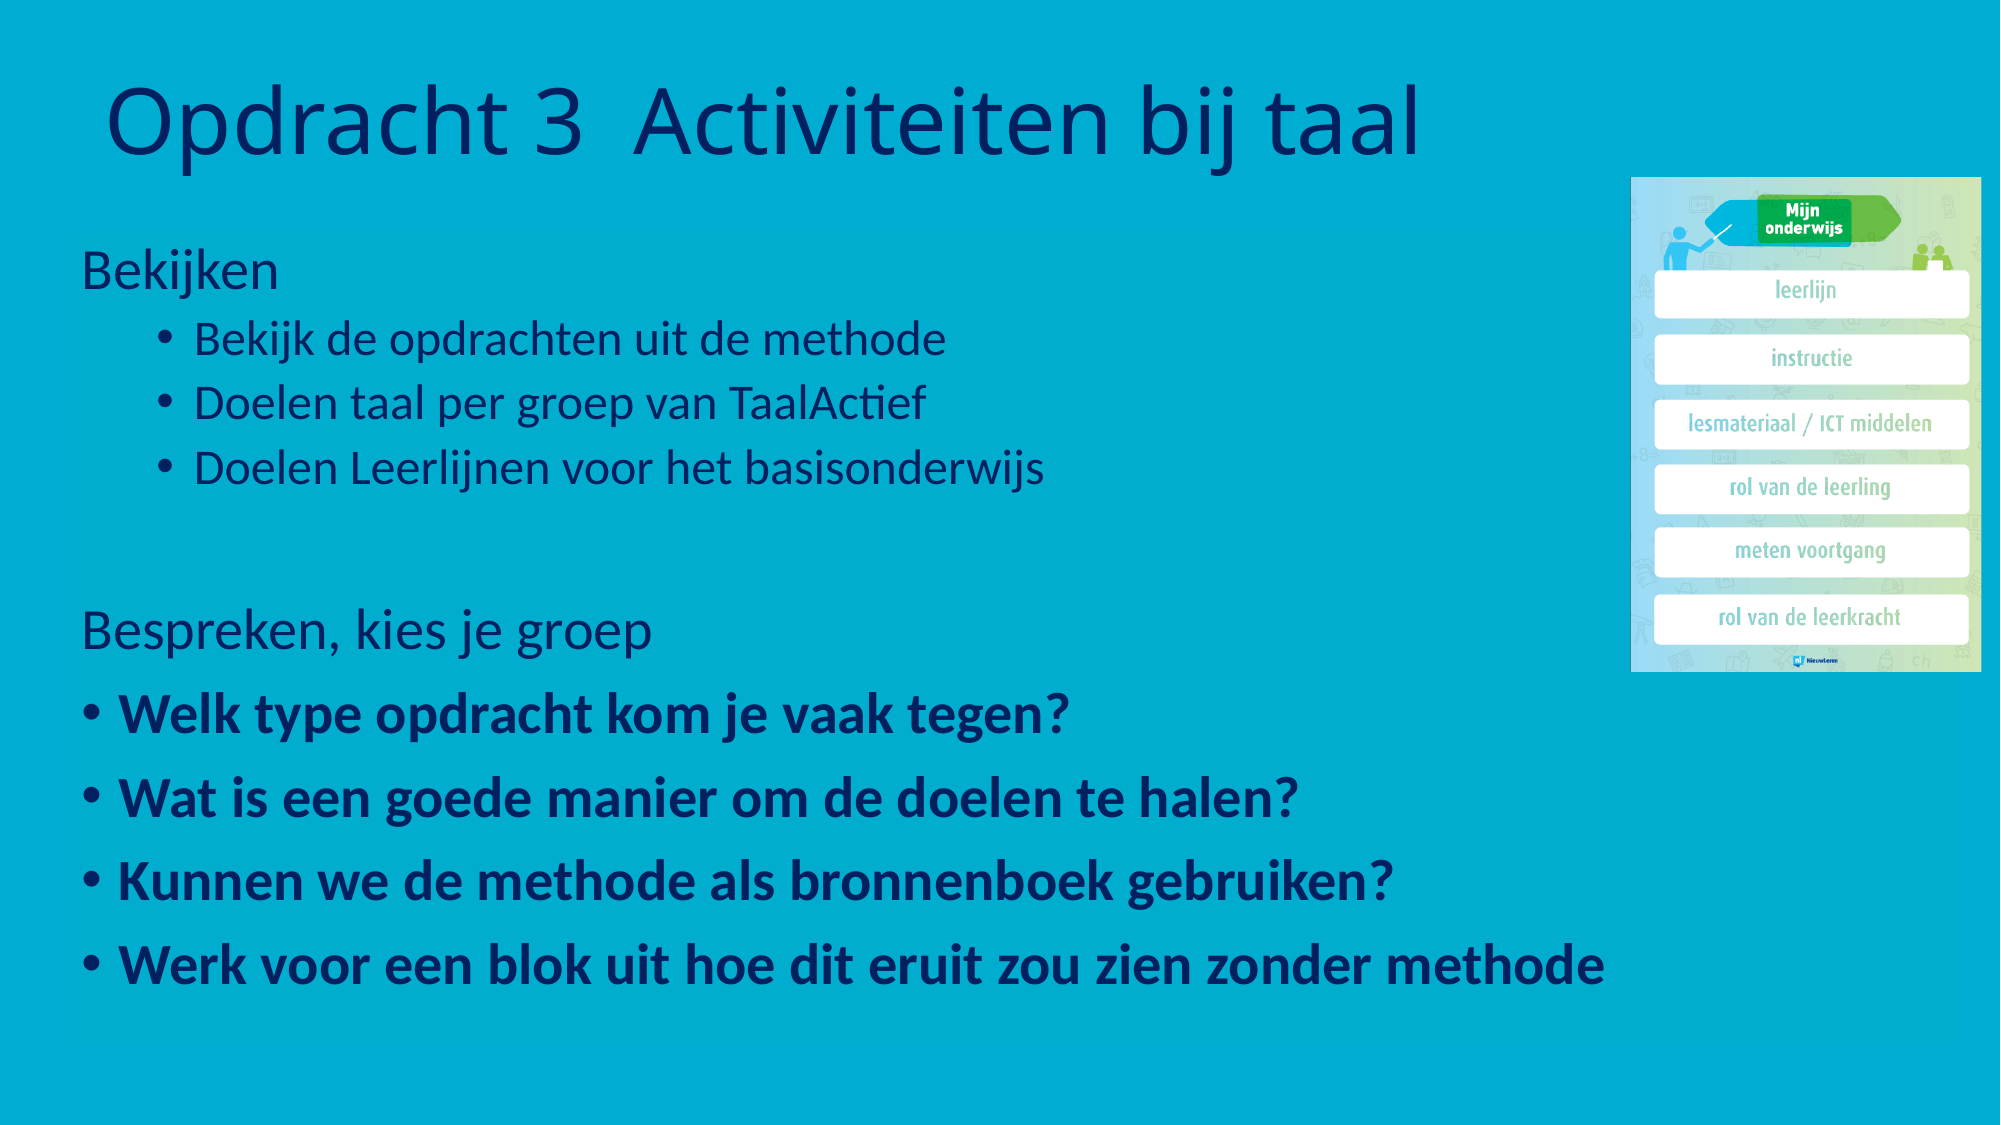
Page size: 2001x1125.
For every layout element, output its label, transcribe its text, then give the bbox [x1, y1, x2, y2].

picture [1630, 177, 1982, 672]
title Opdracht 3 Activiteiten bij taal [89, 16, 1911, 231]
list Bekijken Bekijk de opdrachten uit de methode Doelen taal per groep van TaalActief Doelen Leerlijnen voor het basisonderwijs Bespreken, kies je groep Welk type opdracht kom je vaak tegen? Wat is een goede manier om de doelen te halen? Kunnen we de methode als bronnenboek gebruiken? Werk voor een blok uit hoe dit eruit zou zien zonder methode [66, 231, 1959, 1046]
